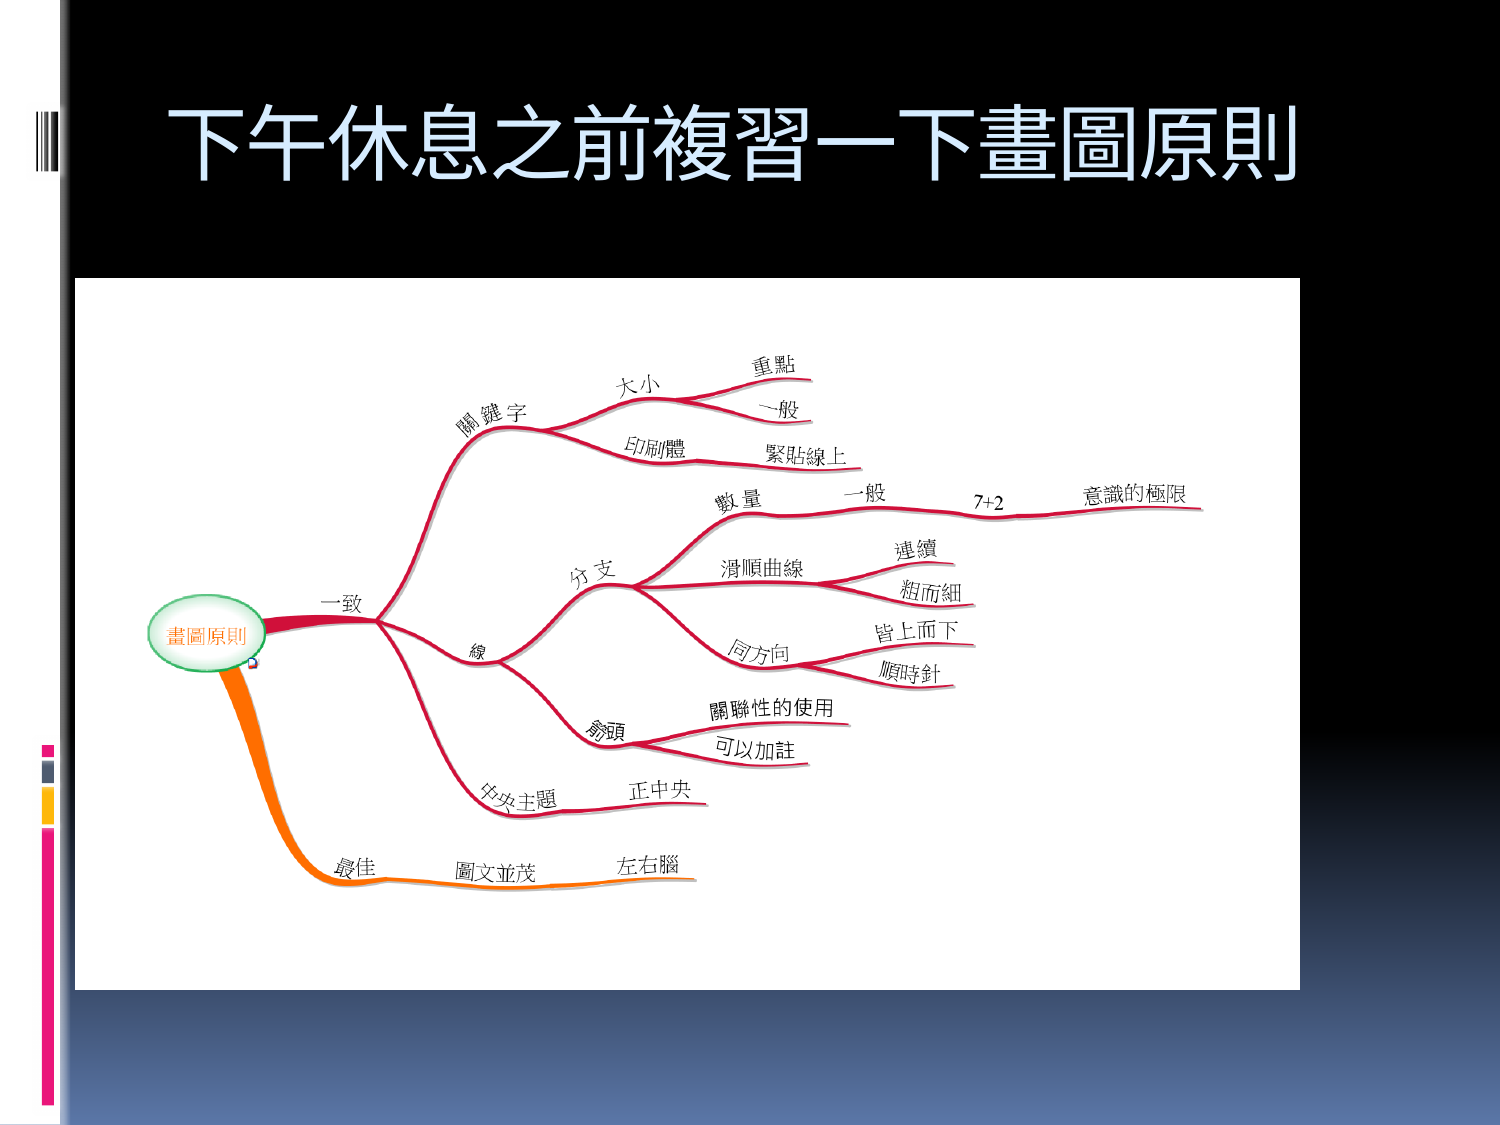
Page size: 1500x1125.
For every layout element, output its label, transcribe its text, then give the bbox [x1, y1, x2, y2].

title 下午休息之前複習一下畫圖原則 [150, 83, 1425, 234]
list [74, 277, 1301, 990]
